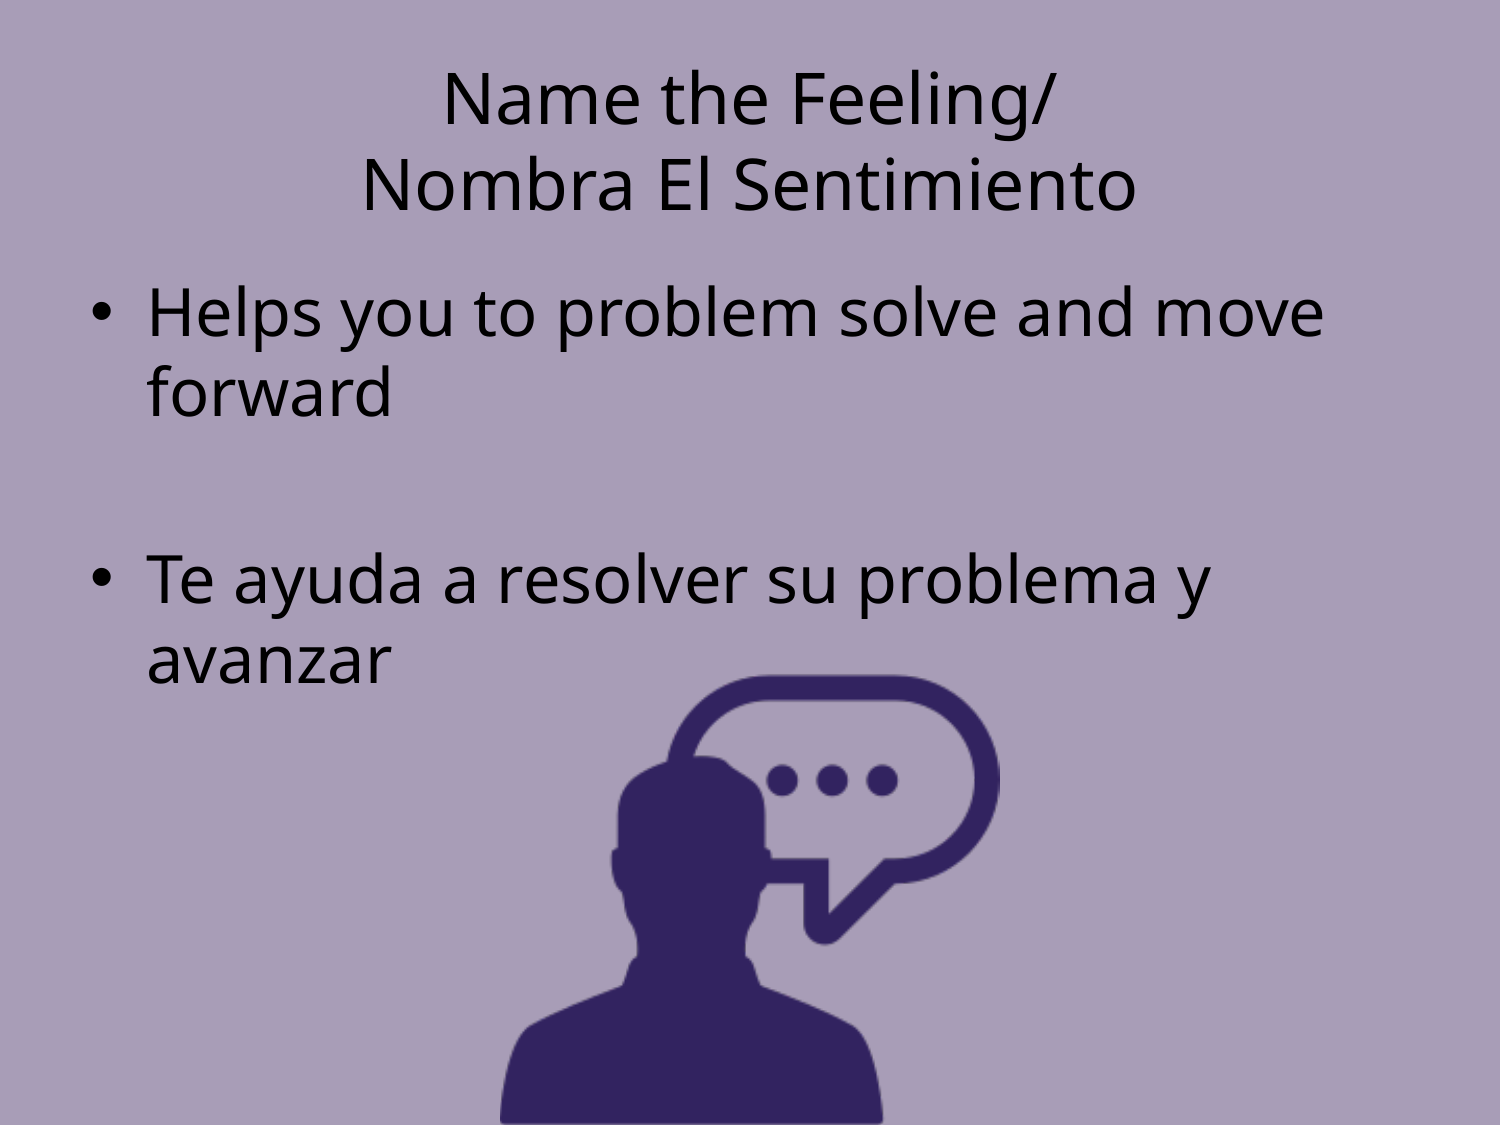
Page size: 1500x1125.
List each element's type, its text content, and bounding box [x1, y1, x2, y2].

title Name the Feeling/ Nombra El Sentimiento [75, 45, 1425, 233]
list Helps you to problem solve and move forward Te ayuda a resolver su problema y avanzar [75, 262, 1425, 1005]
picture [499, 650, 1001, 1125]
